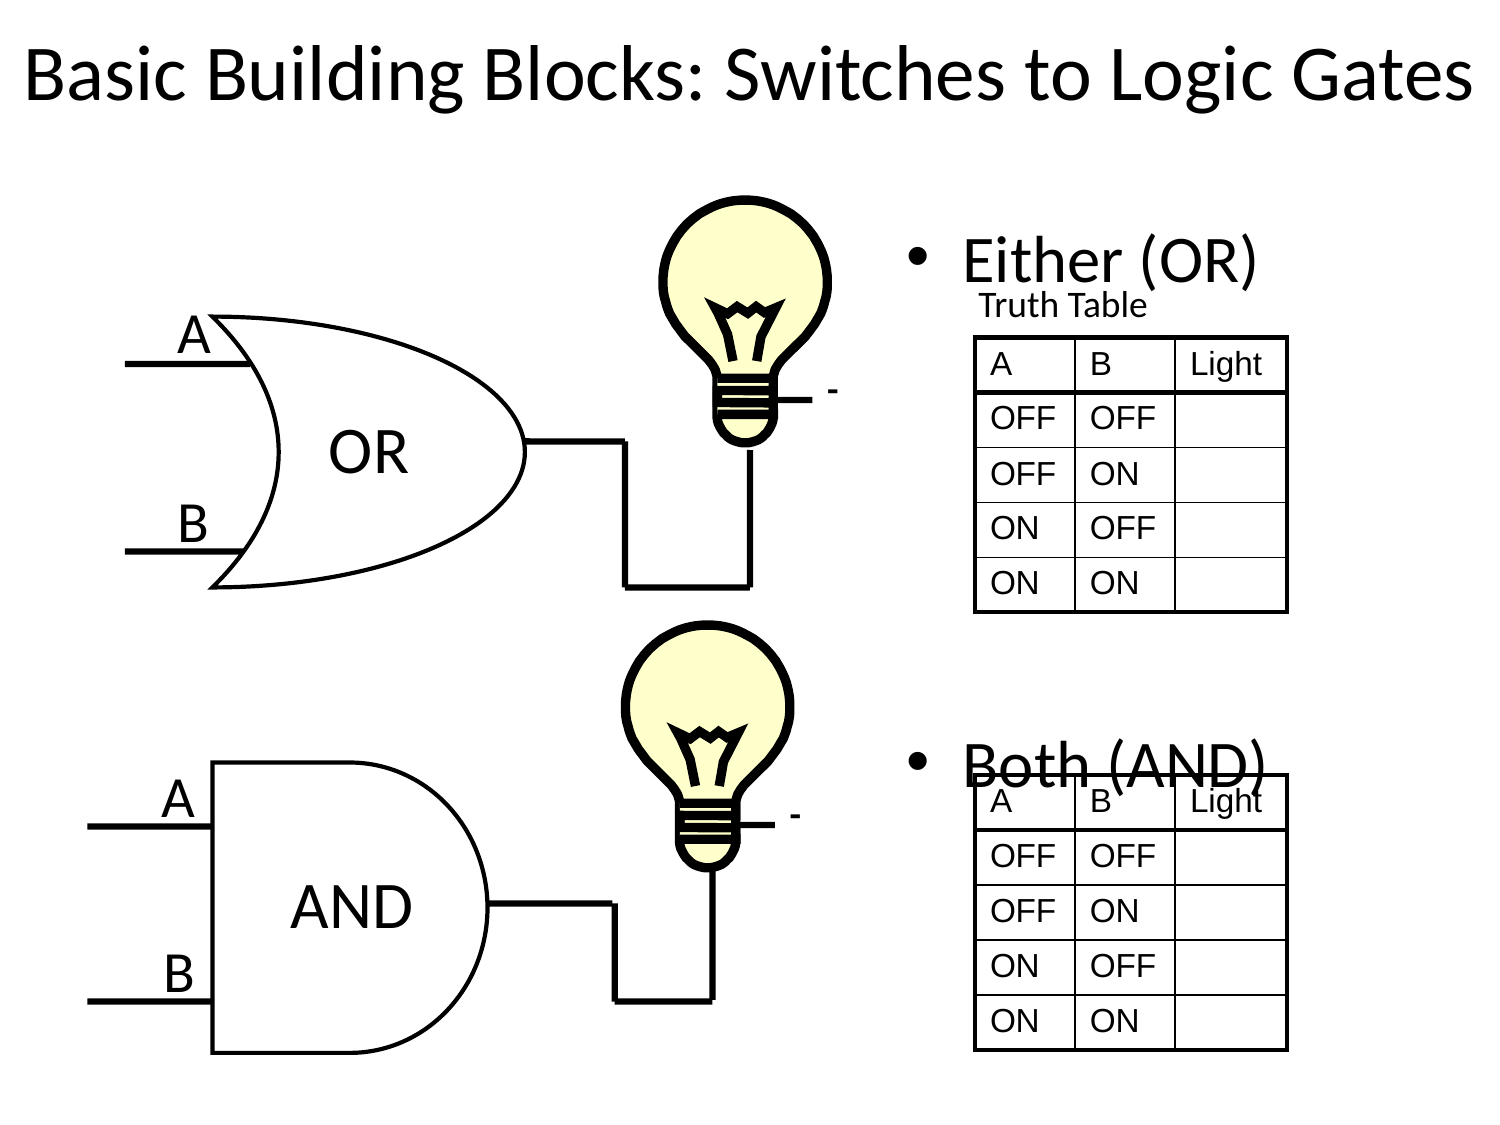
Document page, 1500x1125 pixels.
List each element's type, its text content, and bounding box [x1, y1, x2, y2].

title Basic Building Blocks: Switches to Logic Gates [0, 24, 1500, 113]
text_box Truth Table [963, 272, 1164, 333]
table_cell ON [977, 941, 1074, 994]
list Either (OR) Both (AND) [891, 208, 1438, 1038]
table_cell OFF [1076, 941, 1174, 994]
table_cell OFF [1076, 832, 1174, 884]
table_cell ON [1076, 448, 1174, 502]
text_box A [146, 751, 211, 837]
table_cell ON [1076, 886, 1174, 939]
table_cell [1176, 832, 1285, 884]
text_box [212, 316, 525, 588]
table_cell OFF [977, 395, 1074, 447]
text_box - [774, 774, 838, 842]
table_cell OFF [977, 832, 1074, 884]
table_cell ON [1076, 558, 1174, 610]
table_cell [1176, 448, 1285, 502]
text_box AND [275, 853, 429, 949]
table_cell [1176, 503, 1285, 557]
table_cell ON [1076, 996, 1174, 1048]
text_box [212, 762, 488, 1053]
text_box [663, 200, 828, 443]
table_cell [1176, 941, 1285, 994]
table_cell OFF [977, 448, 1074, 502]
text_box - [812, 350, 875, 417]
table_cell ON [977, 558, 1074, 610]
table_header B [1076, 340, 1174, 390]
table_cell ON [977, 503, 1074, 557]
table_header A [977, 340, 1074, 390]
table_cell OFF [977, 886, 1074, 939]
text_box A [162, 287, 227, 373]
table_cell ON [977, 996, 1074, 1048]
table_cell [1176, 395, 1285, 447]
table_header Light [1176, 340, 1285, 390]
table_header Light [1176, 777, 1285, 828]
table_header A [977, 777, 1074, 828]
text_box OR [314, 399, 425, 495]
text_box B [148, 926, 211, 1012]
table_cell [1176, 996, 1285, 1048]
table_cell [1176, 886, 1285, 939]
text_box [625, 625, 790, 868]
table_header B [1076, 777, 1174, 828]
table_cell [1176, 558, 1285, 610]
table_cell OFF [1076, 503, 1174, 557]
table_cell OFF [1076, 395, 1174, 447]
text_box B [162, 476, 225, 562]
